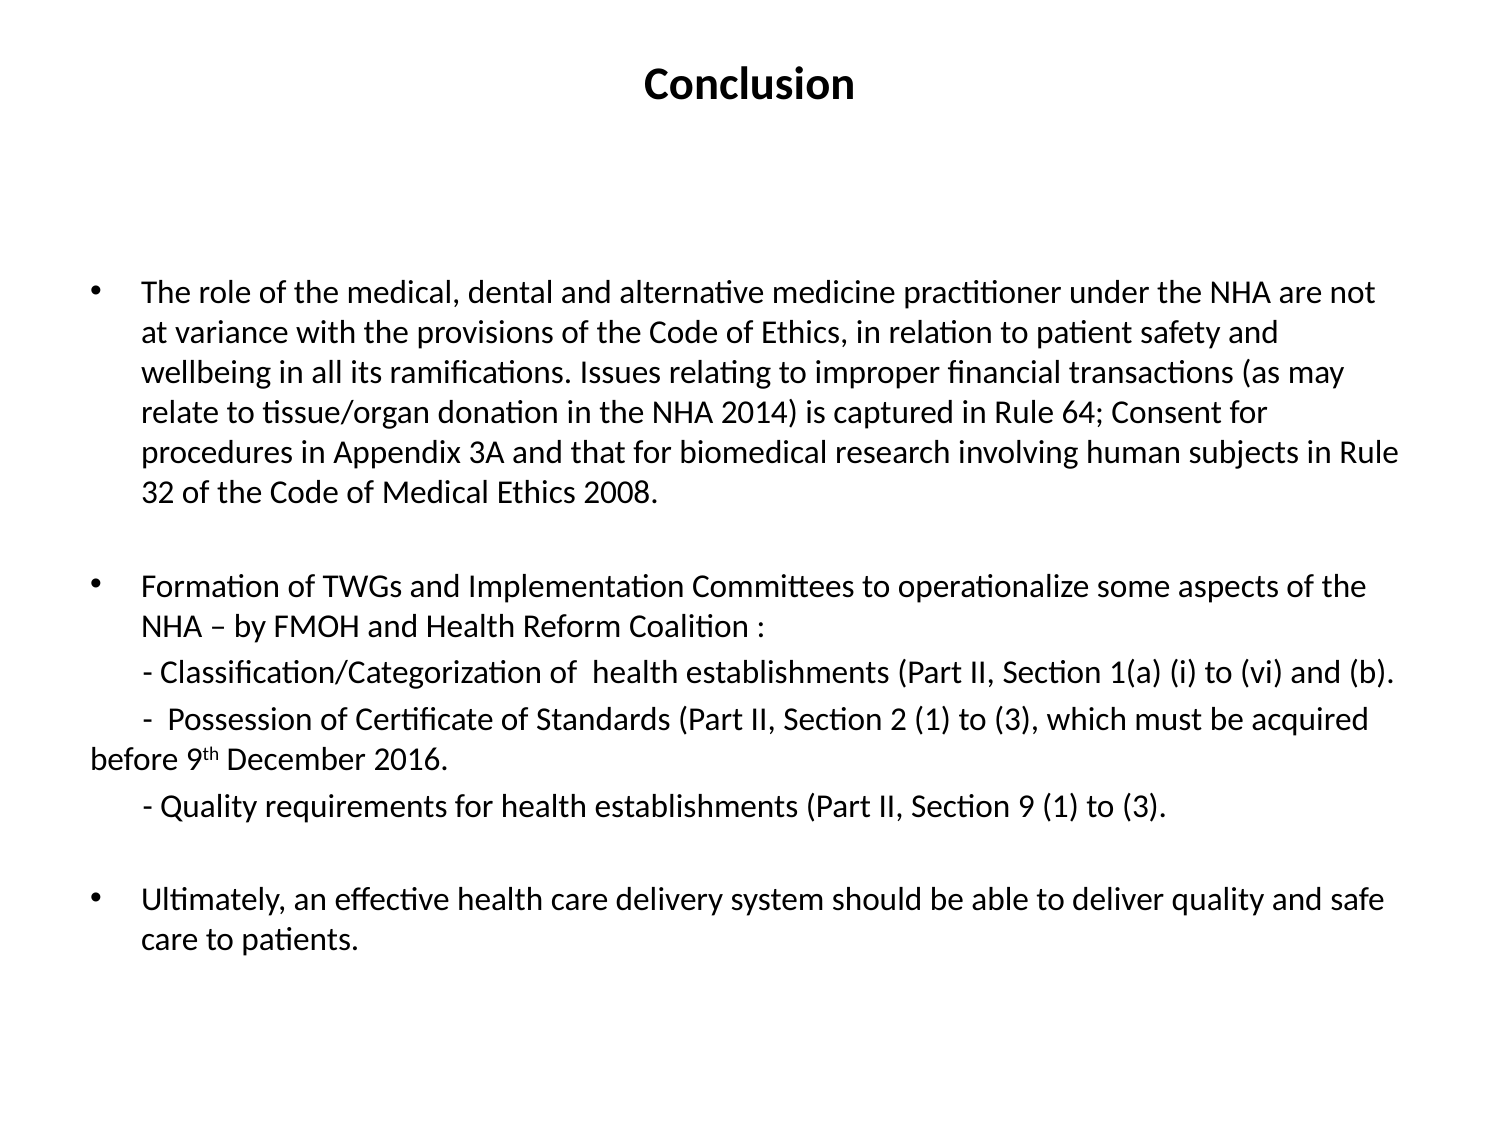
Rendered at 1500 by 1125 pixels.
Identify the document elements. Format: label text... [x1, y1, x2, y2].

title Conclusion [75, 45, 1425, 173]
list The role of the medical, dental and alternative medicine practitioner under the NHA are not at variance with the provisions of the Code of Ethics, in relation to patient safety and wellbeing in all its ramifications. Issues relating to improper financial transactions (as may relate to tissue/organ donation in the NHA 2014) is captured in Rule 64; Consent for procedures in Appendix 3A and that for biomedical research involving human subjects in Rule 32 of the Code of Medical Ethics 2008. Formation of TWGs and Implementation Committees to operationalize some aspects of the NHA – by FMOH and Health Reform Coalition : - Classification/Categorization of health establishments (Part II, Section 1(a) (i) to (vi) and (b). - Possession of Certificate of Standards (Part II, Section 2 (1) to (3), which must be acquired before 9th December 2016. - Quality requirements for health establishments (Part II, Section 9 (1) to (3). Ultimately, an effective health care delivery system should be able to deliver quality and safe care to patients. [75, 262, 1425, 1005]
